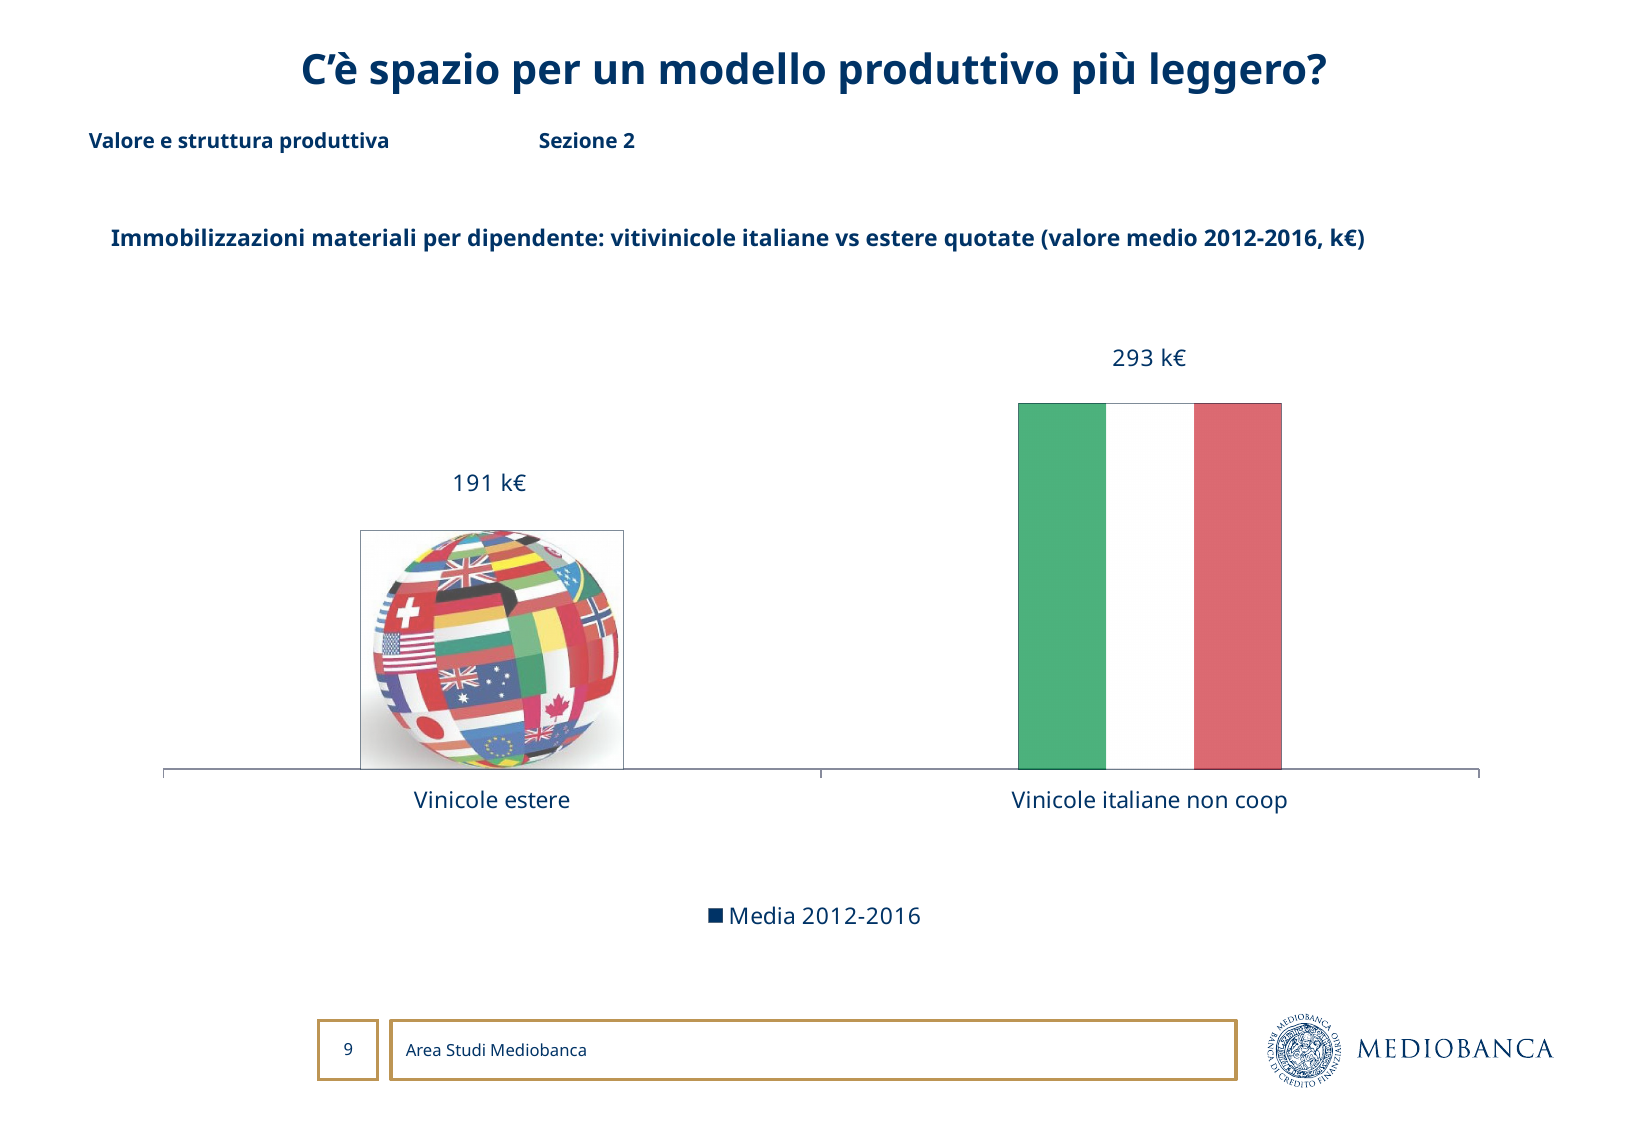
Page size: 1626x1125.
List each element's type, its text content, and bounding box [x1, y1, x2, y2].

list Valore e struttura produttiva Sezione 2 [74, 116, 1552, 164]
chart [137, 306, 1505, 950]
text_box Area Studi Mediobanca [389, 1018, 1238, 1082]
text_box Immobilizzazioni materiali per dipendente: vitivinicole italiane vs estere quotate (valore medio 2012-2016, k€) [96, 215, 1465, 274]
title C’è spazio per un modello produttivo più leggero? [103, 34, 1526, 115]
